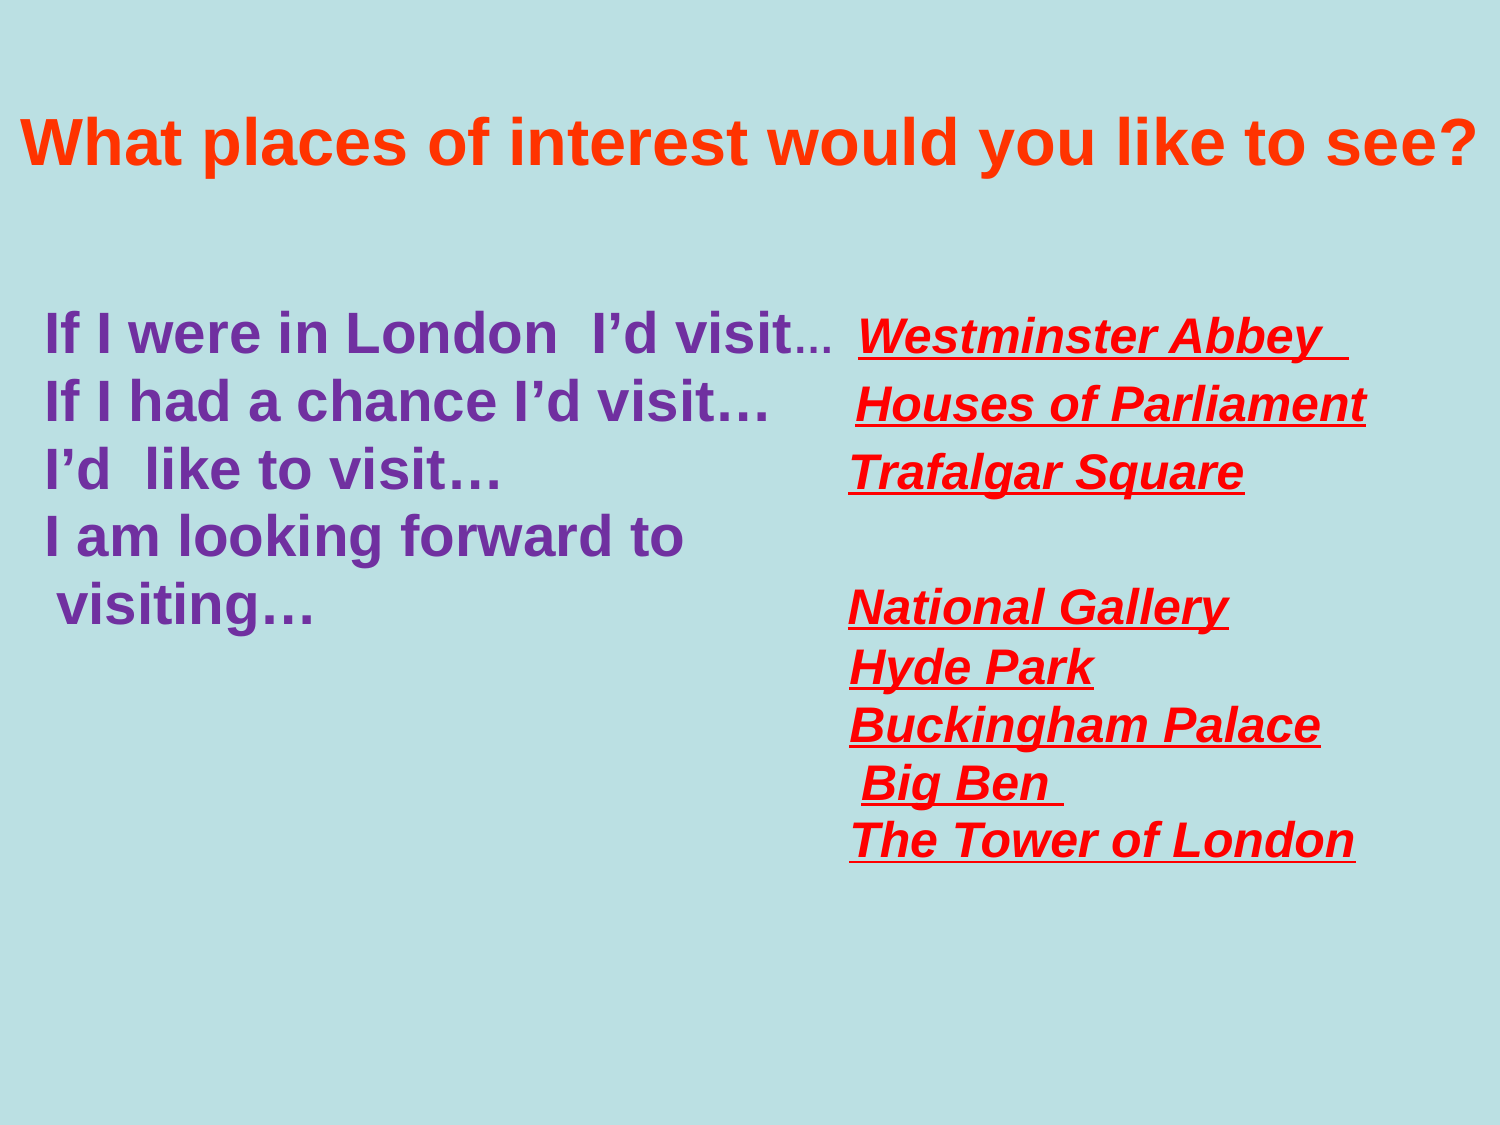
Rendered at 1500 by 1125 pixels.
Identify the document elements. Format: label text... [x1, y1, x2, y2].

list If I were in London I’d visit… Westminster Abbey If I had a chance I’d visit… Houses of Parliament I’d like to visit… Trafalgar Square I am looking forward to visiting… National Gallery Hyde Park Buckingham Palace Big Ben The Tower of London [29, 264, 1415, 979]
title What places of interest would you like to see? [0, 45, 1500, 232]
